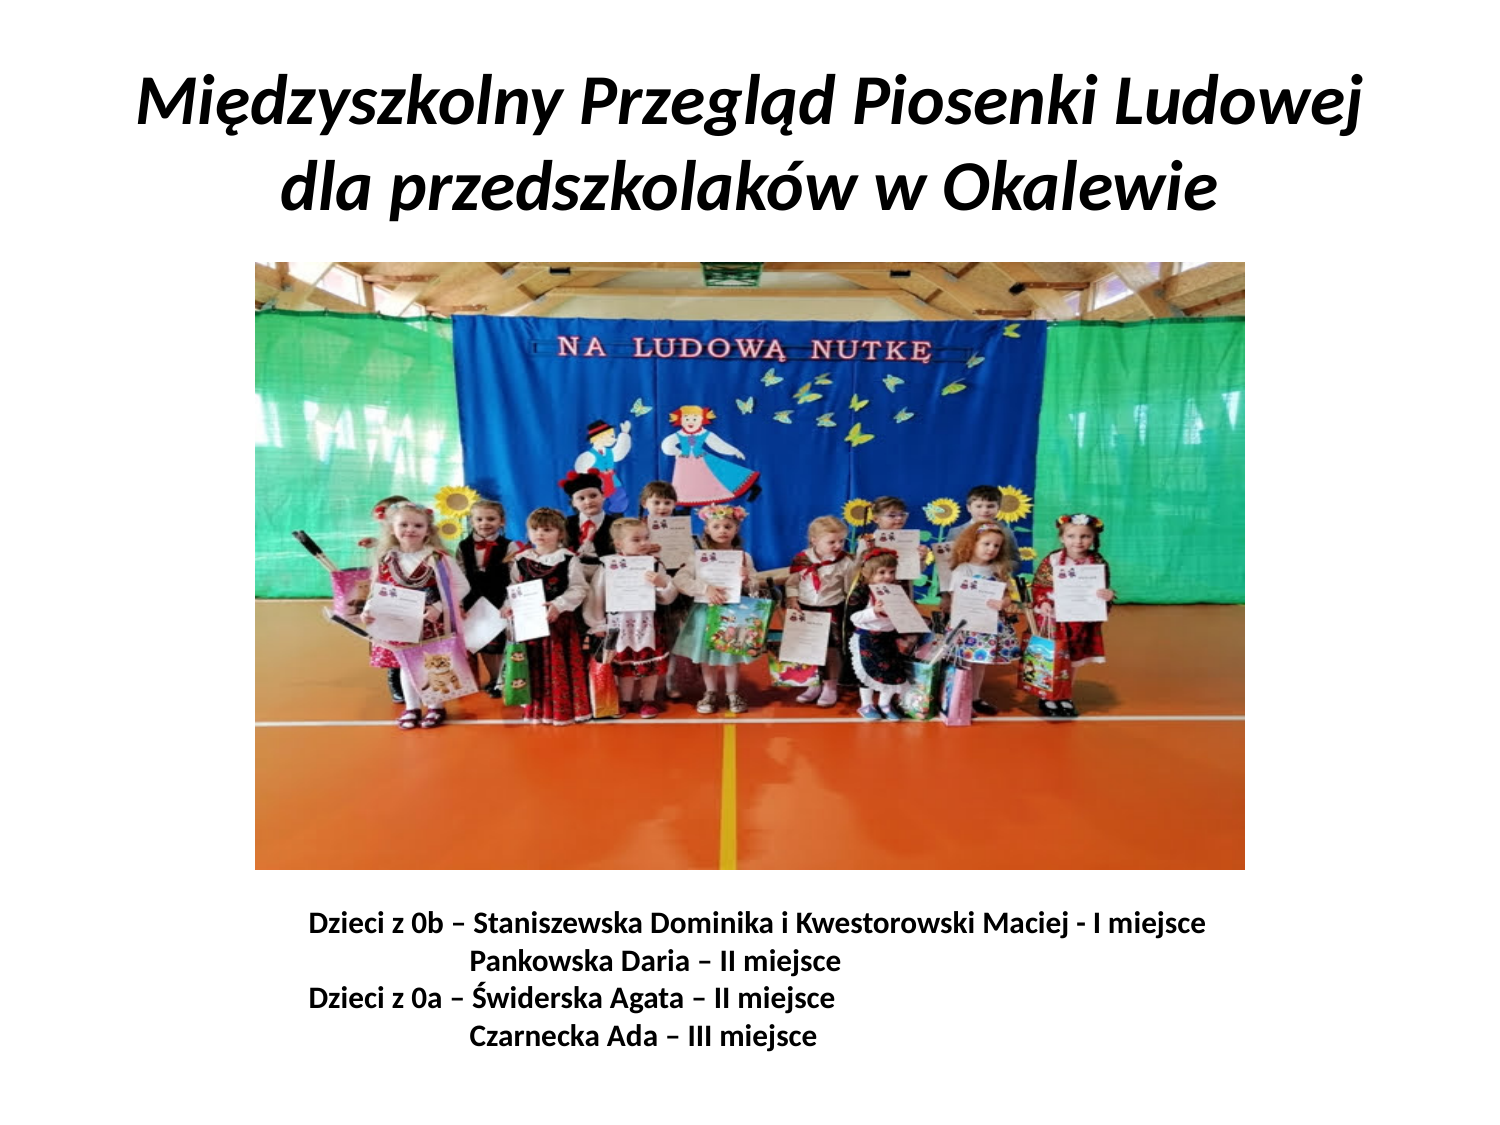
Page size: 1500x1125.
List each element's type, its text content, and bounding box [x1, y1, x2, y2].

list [254, 262, 1246, 870]
text_box Dzieci z 0b – Staniszewska Dominika i Kwestorowski Maciej - I miejsce Pankowska Daria – II miejsce Dzieci z 0a – Świderska Agata – II miejsce Czarnecka Ada – III miejsce [293, 878, 1223, 1105]
title Międzyszkolny Przegląd Piosenki Ludowej dla przedszkolaków w Okalewie [75, 45, 1425, 233]
